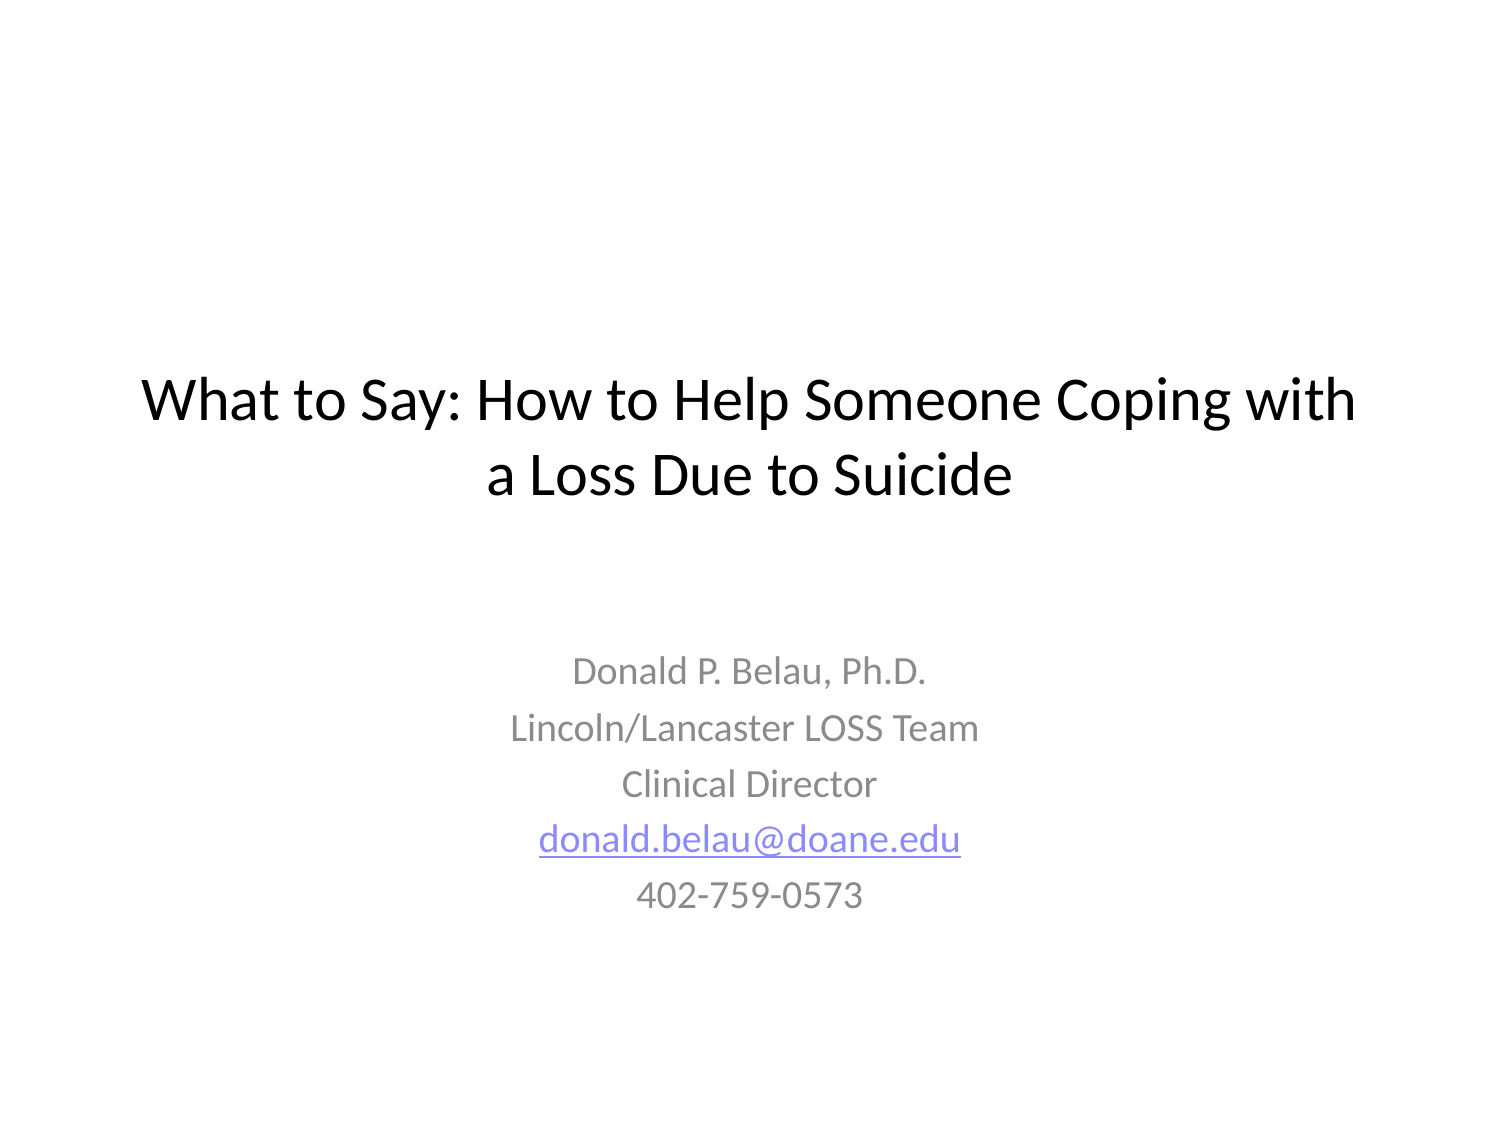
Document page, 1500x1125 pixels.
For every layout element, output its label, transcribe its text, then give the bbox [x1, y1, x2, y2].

title What to Say: How to Help Someone Coping with a Loss Due to Suicide [112, 349, 1388, 591]
subtitle Donald P. Belau, Ph.D. Lincoln/Lancaster LOSS Team Clinical Director donald.belau@doane.edu 402-759-0573 [225, 637, 1275, 925]
